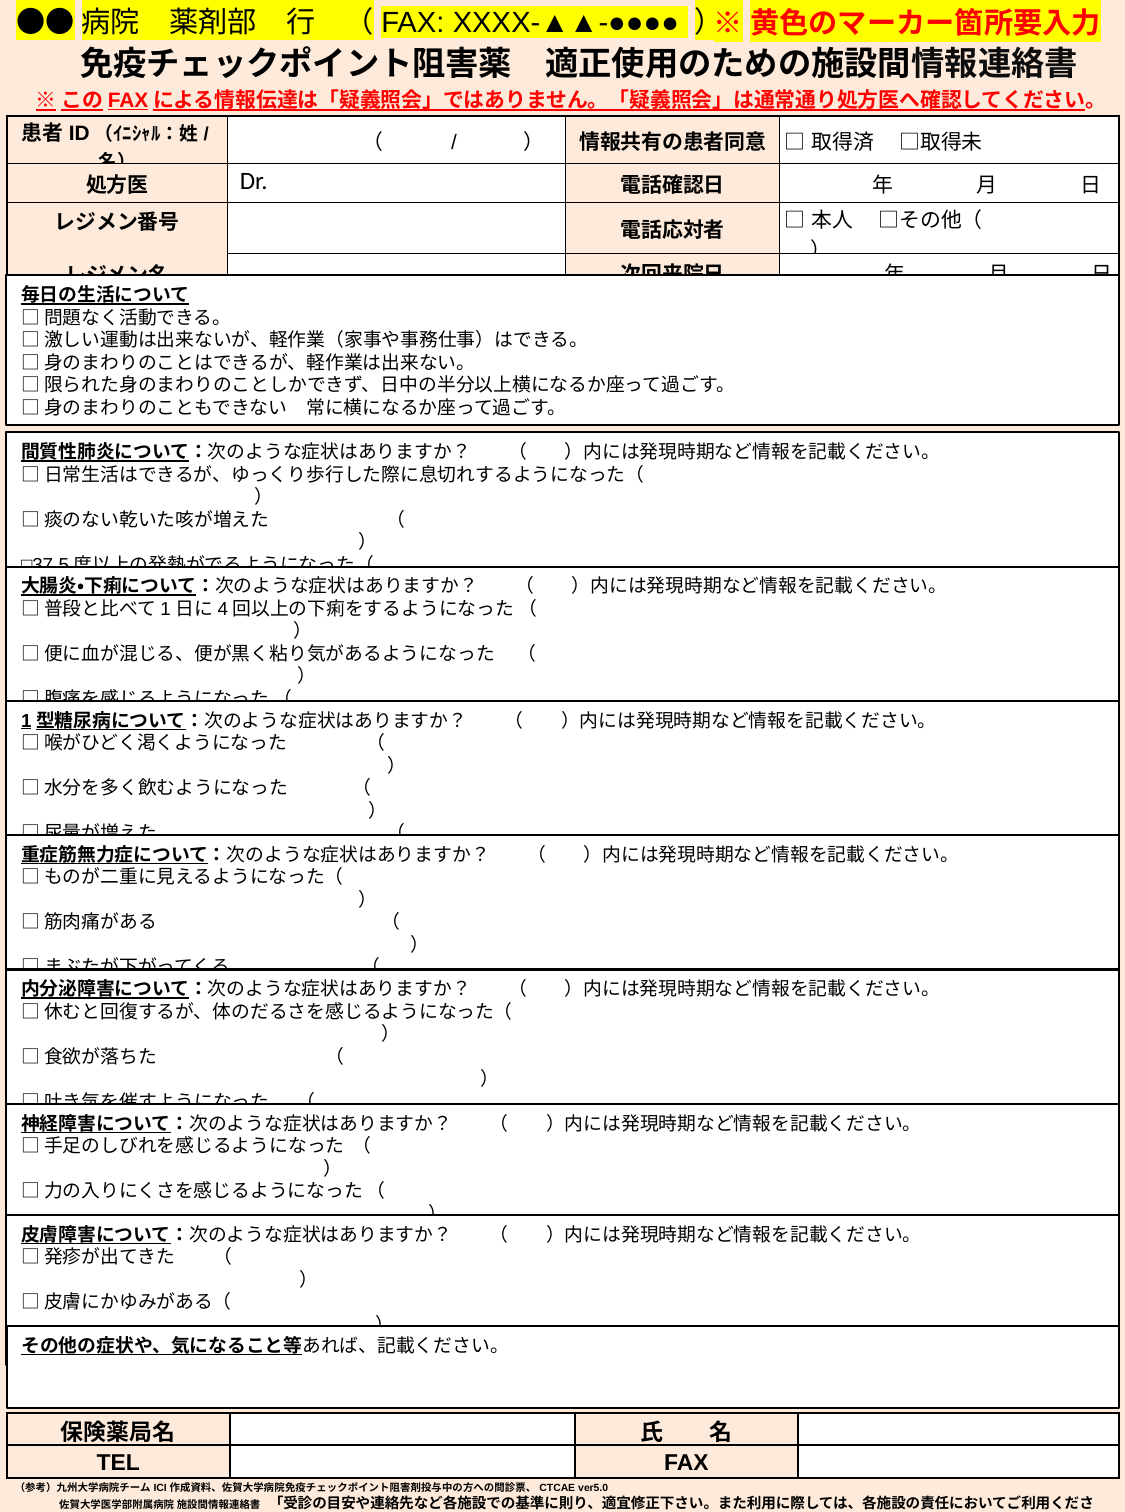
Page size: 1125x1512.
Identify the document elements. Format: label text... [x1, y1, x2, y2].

text_box ※黄色のマーカー箇所要入力 [696, 0, 1119, 48]
text_box 皮膚障害について：次のような症状はありますか？ （ ）内には発現時期など情報を記載ください。 □発疹が出てきた （ ） □皮膚にかゆみがある（ ） □なし [6, 1215, 1119, 1325]
table_header 保険薬局名 [8, 1414, 229, 1444]
table_cell [799, 1446, 1118, 1473]
table_cell FAX [576, 1446, 797, 1473]
table_cell [228, 203, 565, 253]
text_box 1型糖尿病について：次のような症状はありますか？ （ ）内には発現時期など情報を記載ください。 □喉がひどく渇くようになった （ ） □水分を多く飲むようになった （ ） □尿量が増えた （ ） □なし [6, 700, 1119, 835]
table_header （ / ） [228, 119, 565, 163]
table_cell 処方医 [8, 164, 227, 202]
text_box ※このFAXによる情報伝達は「疑義照会」ではありません。「疑義照会」は通常通り処方医へ確認してください。 [20, 79, 1100, 119]
table_cell 次回来院日 [566, 254, 779, 275]
table_cell Dr. [228, 164, 565, 202]
table_header □取得済 □取得未 [780, 117, 1118, 163]
text_box 内分泌障害について：次のような症状はありますか？ （ ）内には発現時期など情報を記載ください。 □休むと回復するが、体のだるさを感じるようになった（ ） □食欲が落ちた （ ） □吐き気を催すようになった （ ） □なし [6, 969, 1119, 1103]
table_cell 電話確認日 [566, 164, 779, 202]
text_box その他の症状や、気になること等あれば、記載ください。 [6, 1325, 1120, 1409]
text_box （参考）九州大学病院チームICI作成資料、佐賀大学病院免疫チェックポイント阻害剤投与中の方への問診票、CTCAE ver5.0 佐賀大学医学部附属病院 施設間情報連絡書 「受診の目安や連絡先など各施設での基準に則り、適宜修正下さい。また利用に際しては、各施設の責任においてご利用ください。」 [0, 1473, 1125, 1512]
table_cell □本人 □その他（ ） [780, 203, 1118, 253]
table_header 患者ID（ｲﾆｼｬﾙ：姓/名） [8, 117, 227, 163]
table_cell 電話応対者 [566, 203, 779, 253]
text_box 大腸炎・下痢について：次のような症状はありますか？ （ ）内には発現時期など情報を記載ください。 □普段と比べて1日に4回以上の下痢をするようになった （ ） □便に血が混じる、便が黒く粘り気があるようになった （ ） □腹痛を感じるようになった （ ） □なし [6, 566, 1119, 700]
text_box ●●病院 薬剤部 行 （FAX: XXXX-▲▲-●●●● ） [1, 0, 696, 46]
text_box 重症筋無力症について：次のような症状はありますか？ （ ）内には発現時期など情報を記載ください。 □ものが二重に見えるようになった（ ） □筋肉痛がある （ ） □まぶたが下がってくる （ ） □なし [6, 835, 1119, 969]
table_cell 年 月 日 [780, 254, 1118, 275]
text_box 免疫チェックポイント阻害薬 適正使用のための施設間情報連絡書 [23, 46, 1103, 89]
text_box 毎日の生活について □問題なく活動できる。 □激しい運動は出来ないが、軽作業（家事や事務仕事）はできる。 □身のまわりのことはできるが、軽作業は出来ない。 □限られた身のまわりのことしかできず、日中の半分以上横になるか座って過ごす。 □身のまわりのこともできない 常に横になるか座って過ごす。 [6, 275, 1119, 426]
table_cell レジメン番号 レジメン名 [8, 203, 227, 275]
table_cell 年 月 日 [780, 164, 1118, 202]
table_header 情報共有の患者同意 [566, 119, 779, 163]
table_cell [228, 254, 565, 275]
table_cell [231, 1446, 574, 1473]
table_header [799, 1414, 1118, 1444]
table_header 氏 名 [576, 1414, 797, 1444]
table_header [231, 1414, 574, 1444]
text_box 神経障害について：次のような症状はありますか？ （ ）内には発現時期など情報を記載ください。 □手足のしびれを感じるようになった （ ） □力の入りにくさを感じるようになった （ ） □なし [6, 1103, 1119, 1215]
text_box 間質性肺炎について：次のような症状はありますか？ （ ）内には発現時期など情報を記載ください。 □日常生活はできるが、ゆっくり歩行した際に息切れするようになった（ ） □痰のない乾いた咳が増えた （ ） □37.5度以上の発熱がでるようになった（ ） □なし [6, 432, 1119, 566]
table_cell TEL [8, 1446, 229, 1473]
